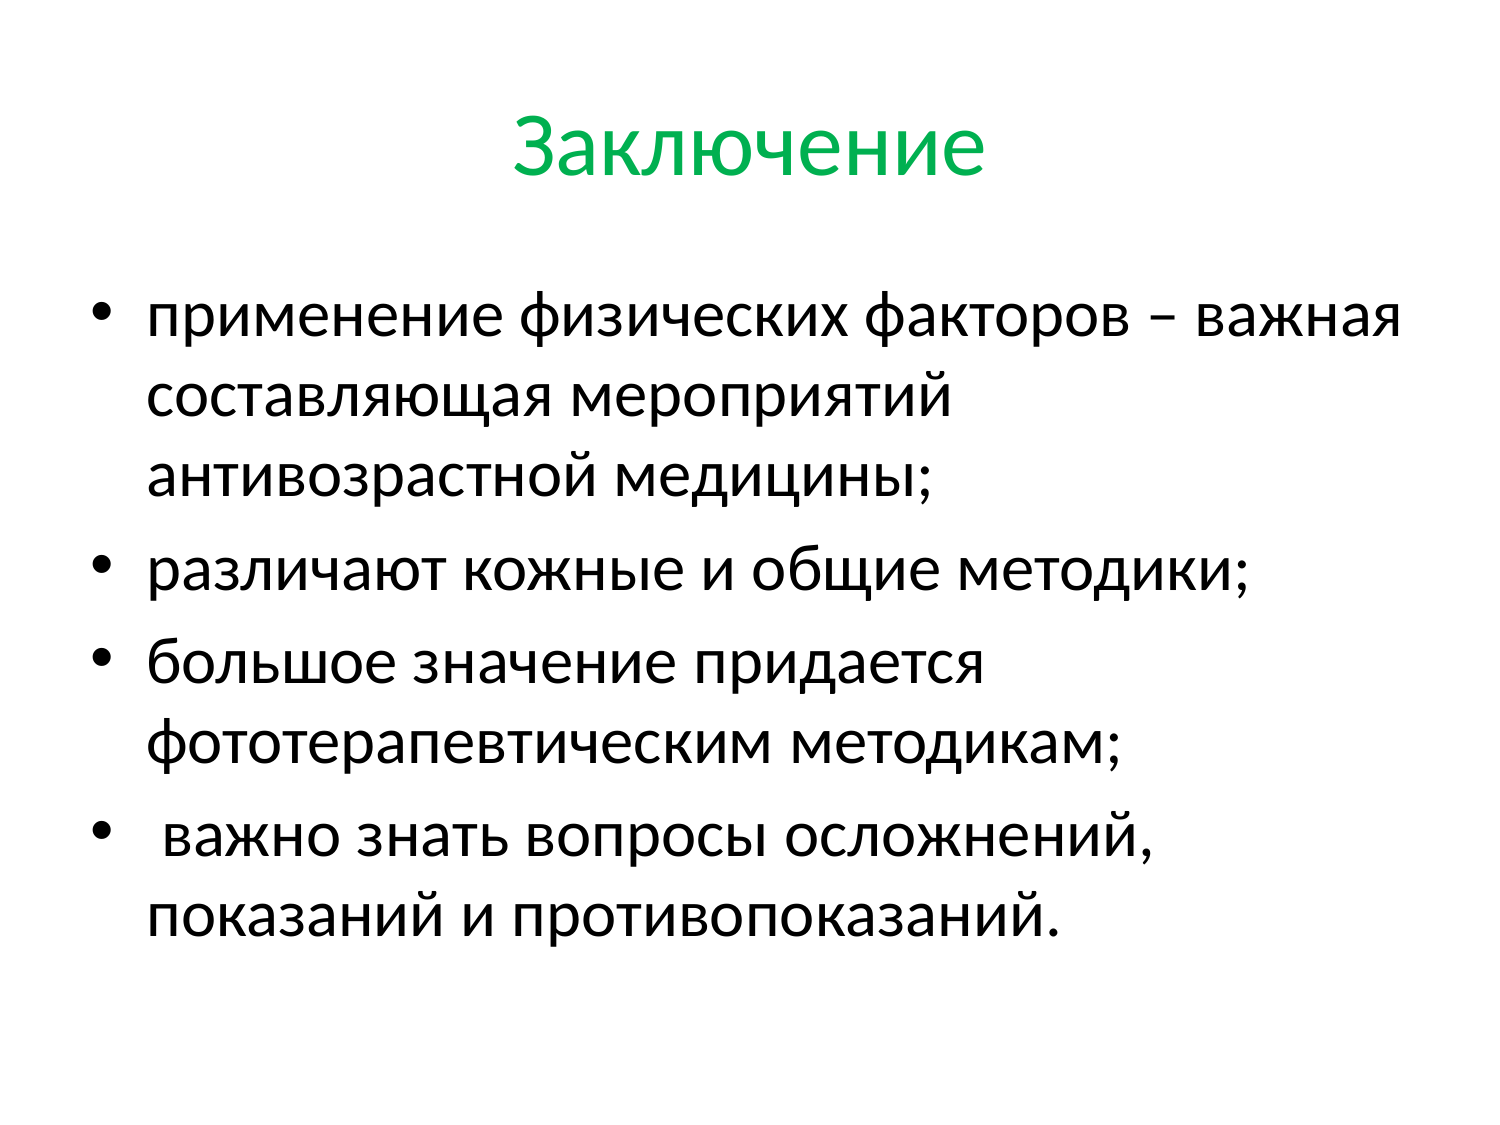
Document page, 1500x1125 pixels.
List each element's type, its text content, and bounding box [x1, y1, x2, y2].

list применение физических факторов – важная составляющая мероприятий антивозрастной медицины; различают кожные и общие методики; большое значение придается фототерапевтическим методикам; важно знать вопросы осложнений, показаний и противопоказаний. [75, 262, 1425, 1005]
title Заключение [75, 45, 1425, 233]
